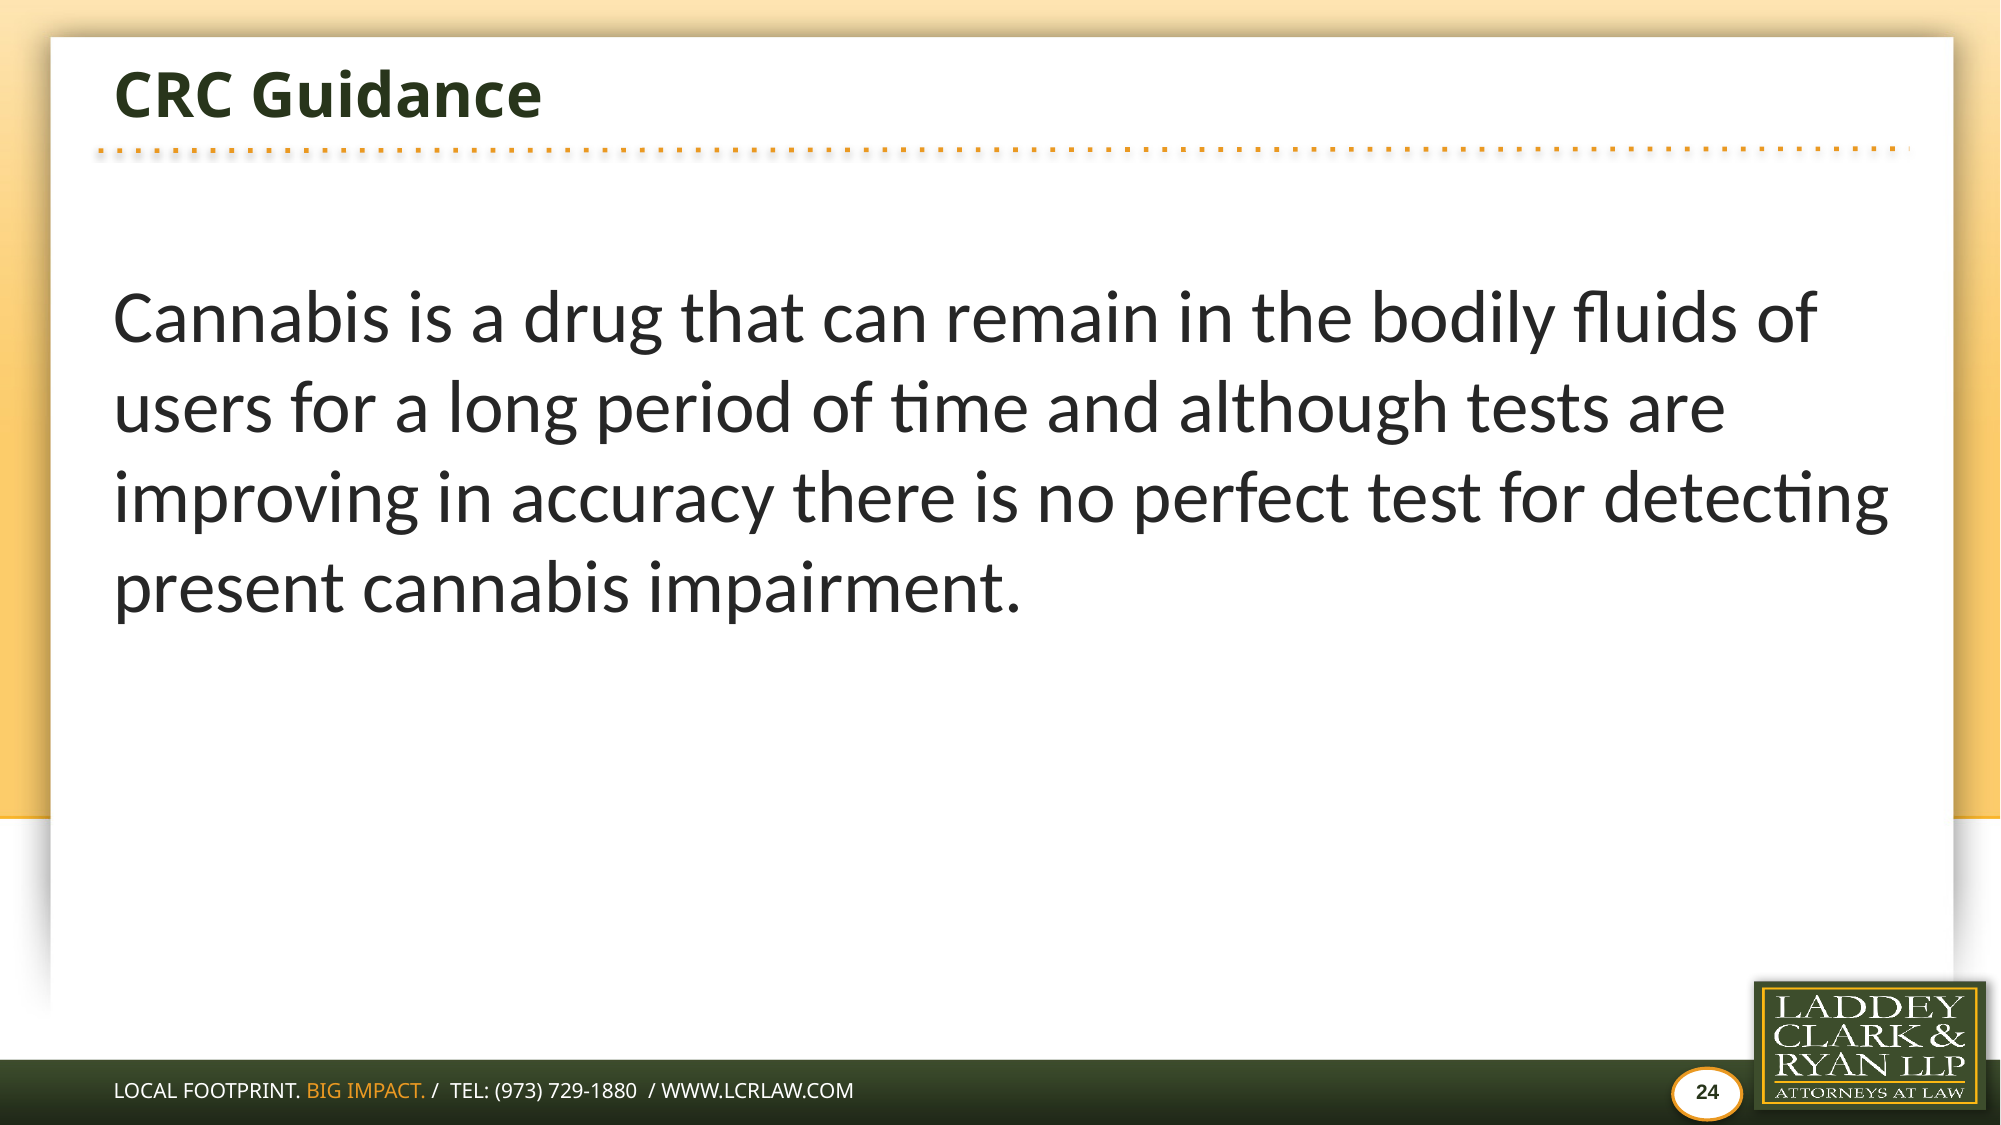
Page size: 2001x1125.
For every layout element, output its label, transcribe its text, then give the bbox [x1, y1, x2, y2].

picture [0, 0, 2001, 1125]
list Cannabis is a drug that can remain in the bodily fluids of users for a long period of time and although tests are improving in accuracy there is no perfect test for detecting present cannabis impairment. [98, 155, 1910, 1031]
title CRC Guidance [98, 47, 1910, 147]
